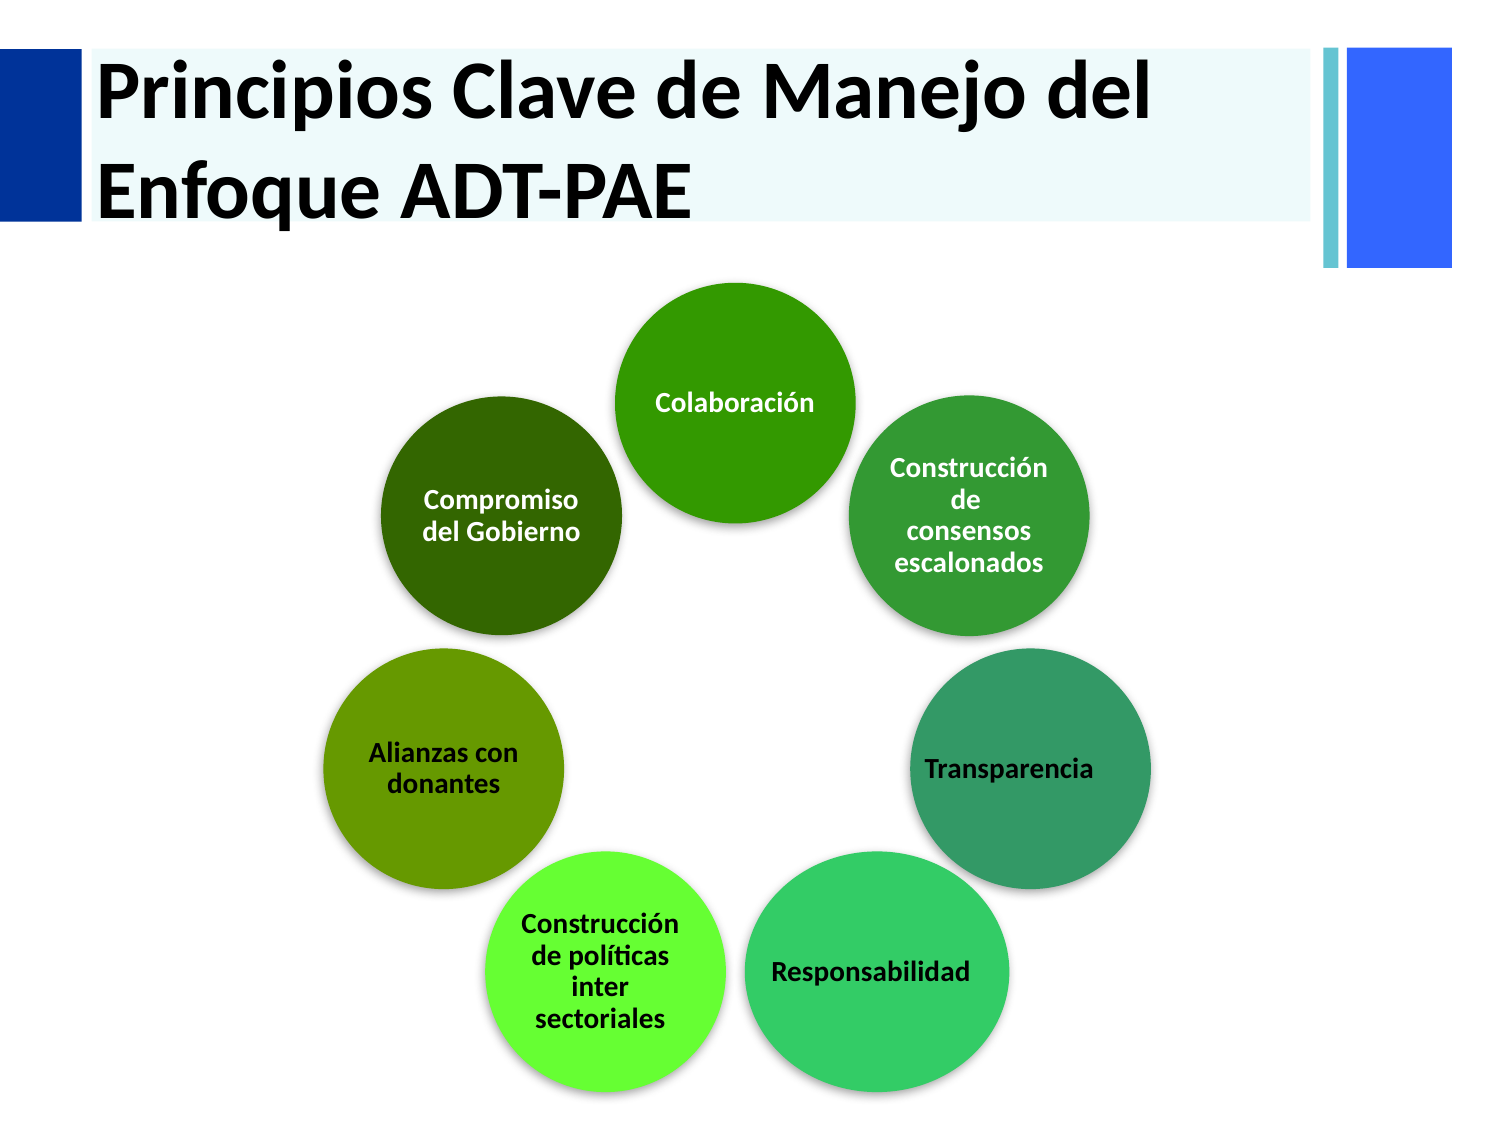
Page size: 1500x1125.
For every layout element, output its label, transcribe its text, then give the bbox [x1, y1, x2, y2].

title Principios Clave de Manejo del Enfoque ADT-PAE [81, 51, 1322, 220]
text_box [614, 282, 857, 524]
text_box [484, 850, 727, 1093]
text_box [848, 394, 1091, 637]
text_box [744, 850, 1010, 1093]
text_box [322, 647, 565, 890]
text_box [906, 647, 1152, 890]
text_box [380, 395, 623, 636]
